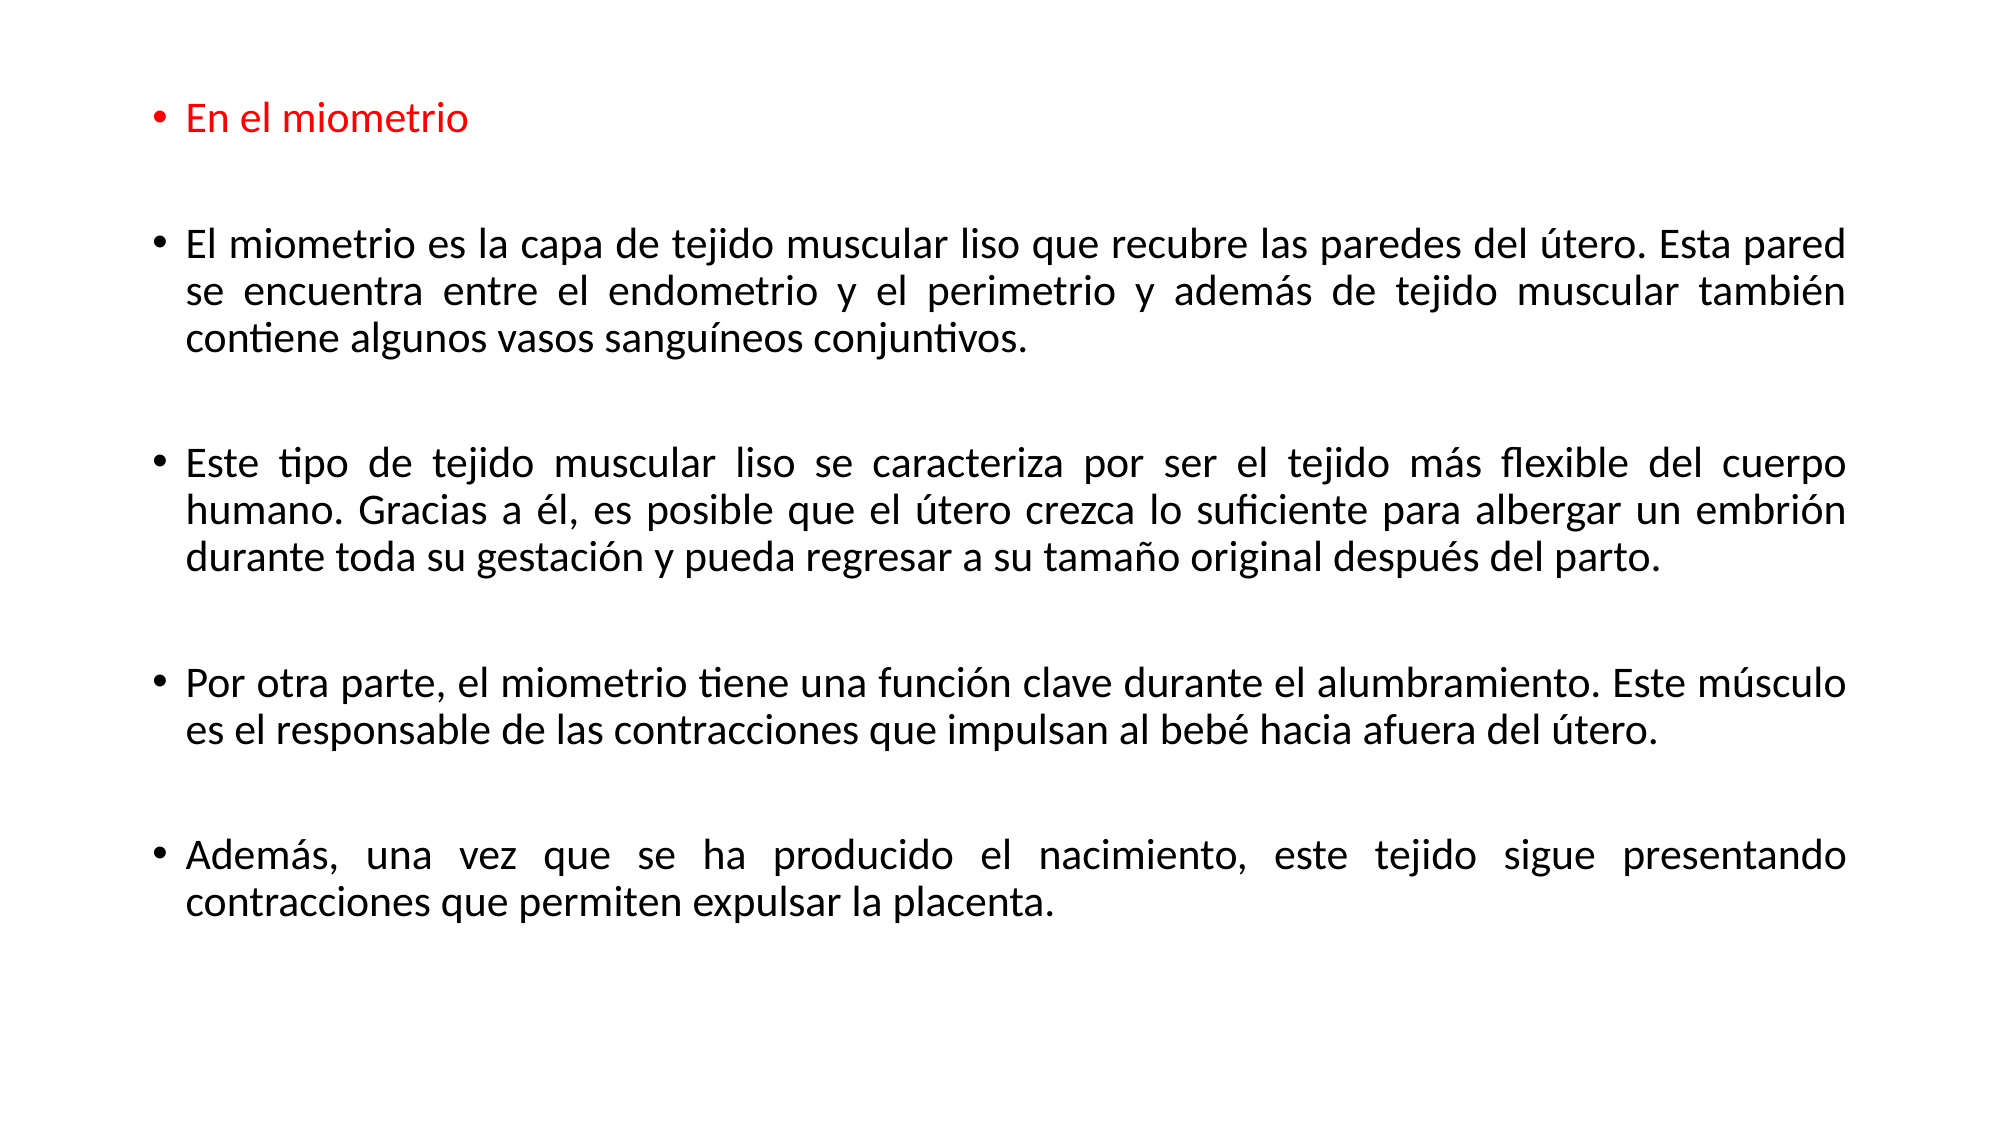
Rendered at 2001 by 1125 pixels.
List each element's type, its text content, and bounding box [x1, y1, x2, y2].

list En el miometrio El miometrio es la capa de tejido muscular liso que recubre las paredes del útero. Esta pared se encuentra entre el endometrio y el perimetrio y además de tejido muscular también contiene algunos vasos sanguíneos conjuntivos. Este tipo de tejido muscular liso se caracteriza por ser el tejido más flexible del cuerpo humano. Gracias a él, es posible que el útero crezca lo suficiente para albergar un embrión durante toda su gestación y pueda regresar a su tamaño original después del parto. Por otra parte, el miometrio tiene una función clave durante el alumbramiento. Este músculo es el responsable de las contracciones que impulsan al bebé hacia afuera del útero. Además, una vez que se ha producido el nacimiento, este tejido sigue presentando contracciones que permiten expulsar la placenta. [137, 87, 1863, 1014]
